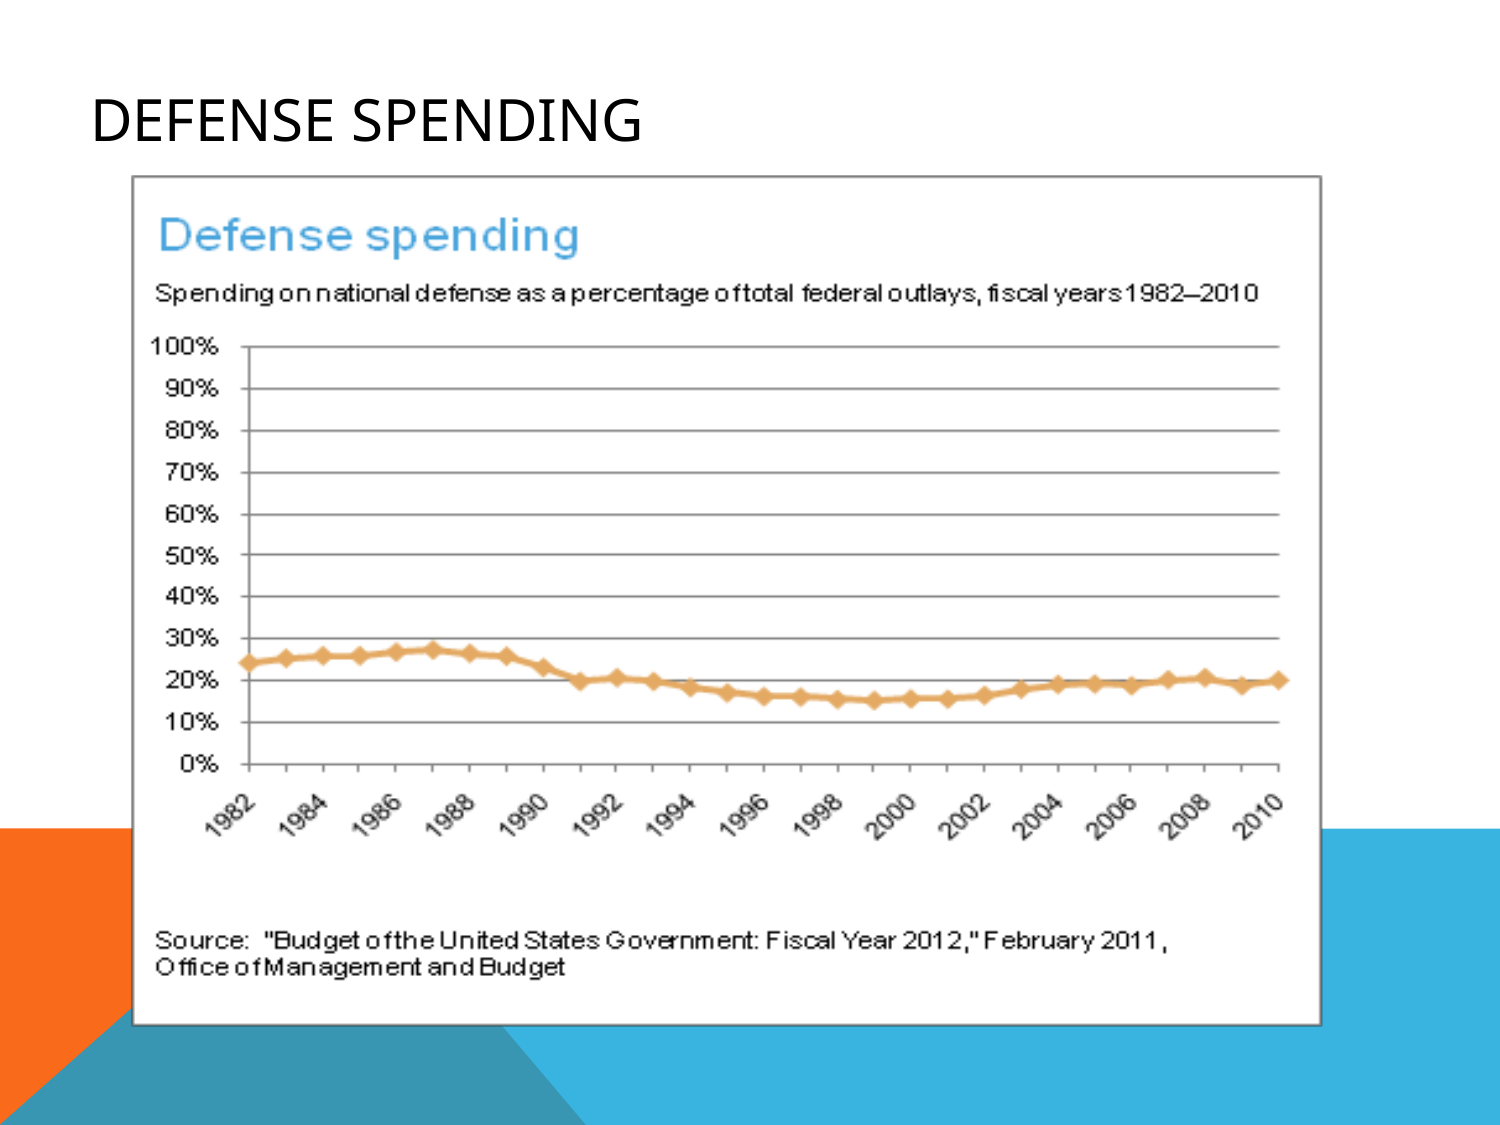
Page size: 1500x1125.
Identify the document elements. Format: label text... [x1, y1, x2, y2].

title Defense Spending [75, 0, 1425, 236]
picture [124, 174, 1326, 1030]
